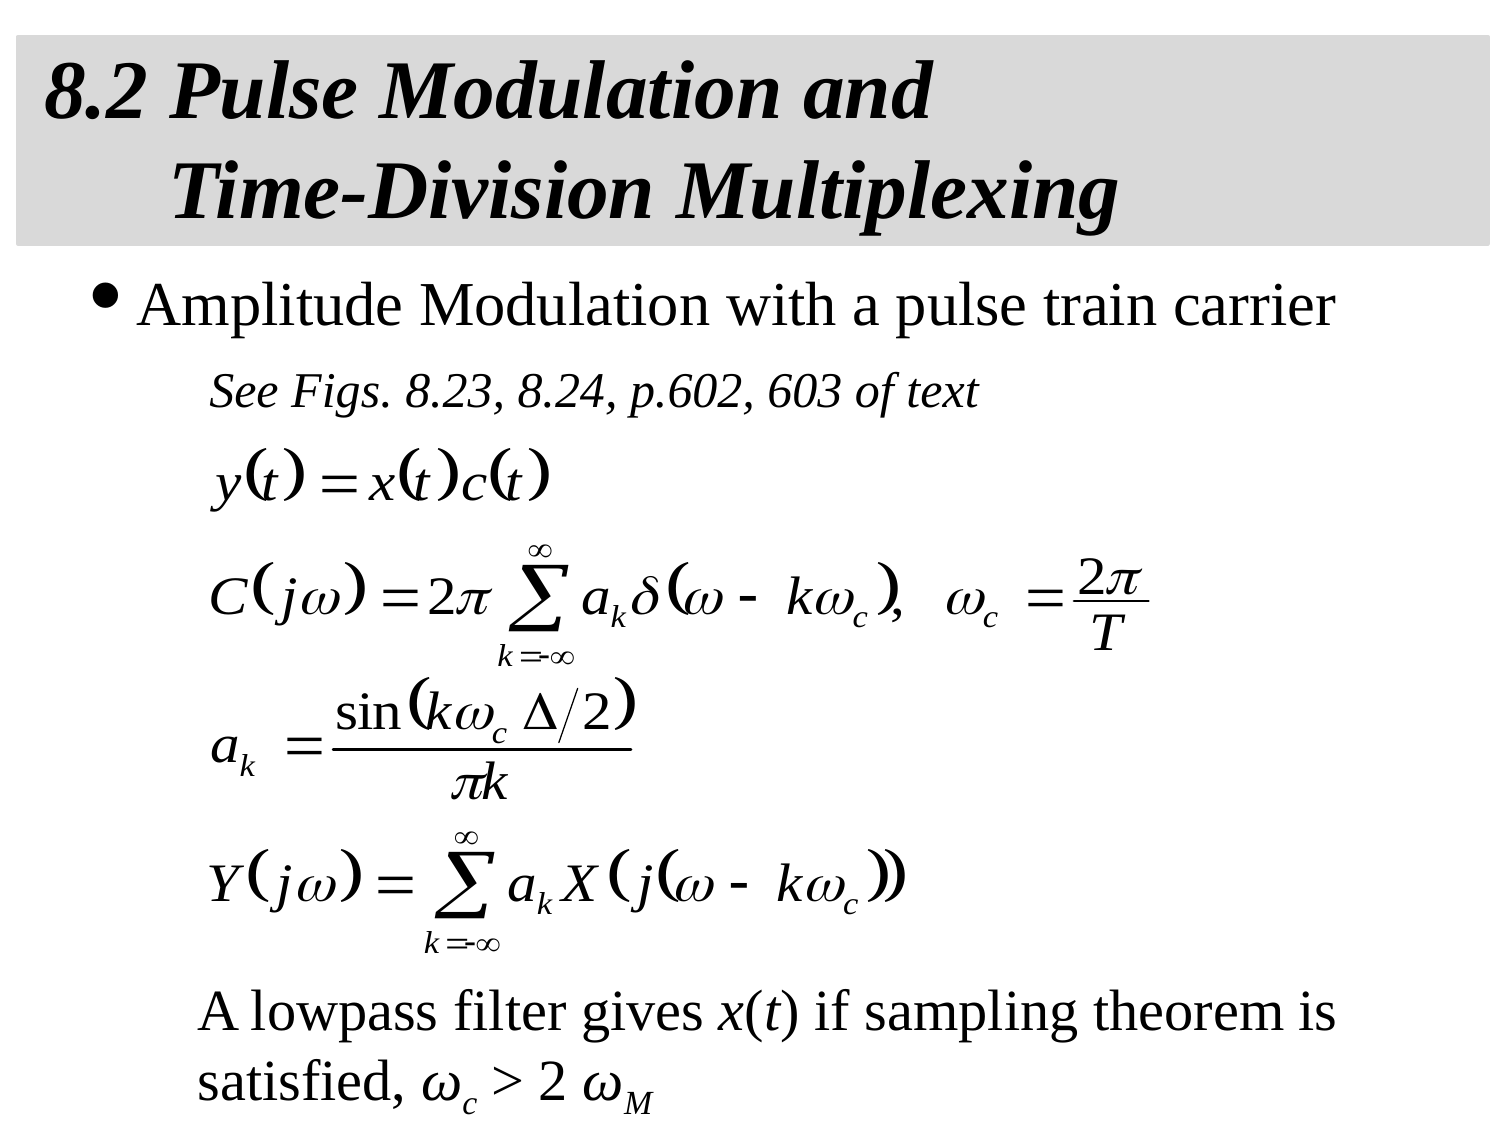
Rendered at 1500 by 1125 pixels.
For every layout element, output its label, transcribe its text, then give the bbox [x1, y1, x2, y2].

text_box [201, 448, 1163, 965]
text_box 8.2 Pulse Modulation and Time-Division Multiplexing [0, 27, 1500, 243]
text_box A lowpass filter gives x(t) if sampling theorem is satisfied, ωc > 2 ωM [0, 972, 1500, 1122]
text_box See Figs. 8.23, 8.24, p.602, 603 of text [0, 350, 1500, 426]
text_box Amplitude Modulation with a pulse train carrier [0, 256, 1500, 346]
